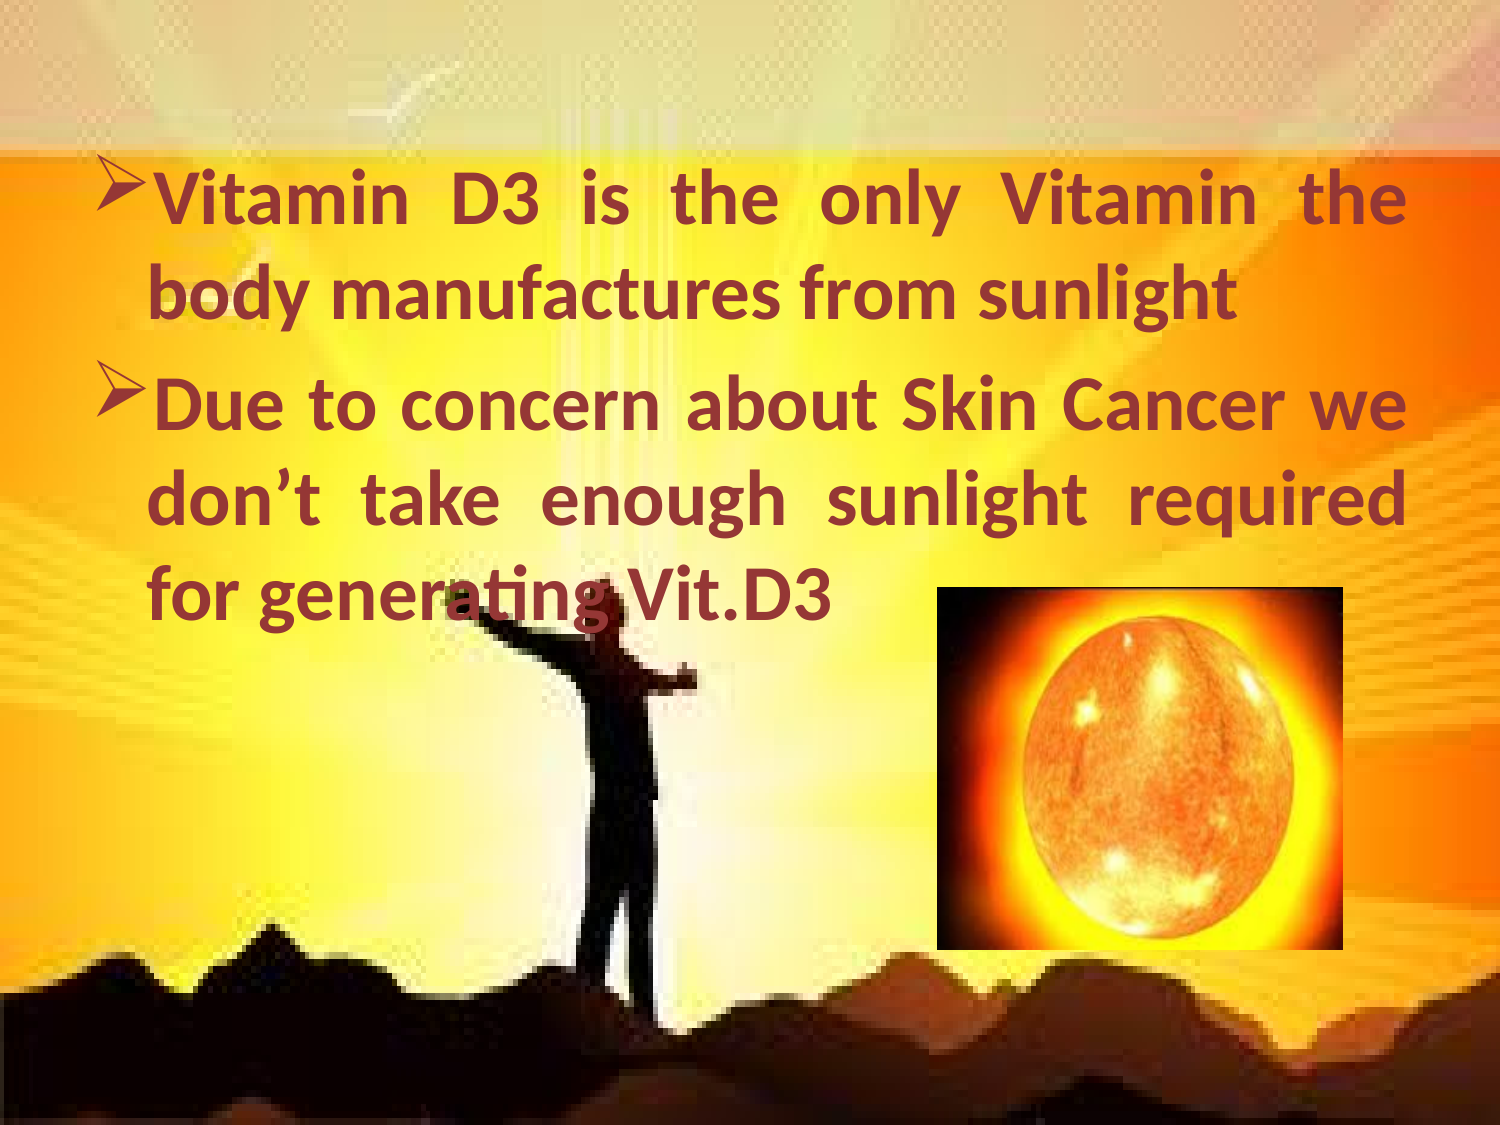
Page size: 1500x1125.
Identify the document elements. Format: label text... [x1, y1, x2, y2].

picture [0, 0, 1500, 1125]
list Vitamin D3 is the only Vitamin the body manufactures from sunlight Due to concern about Skin Cancer we don’t take enough sunlight required for generating Vit.D3 [75, 137, 1425, 1005]
